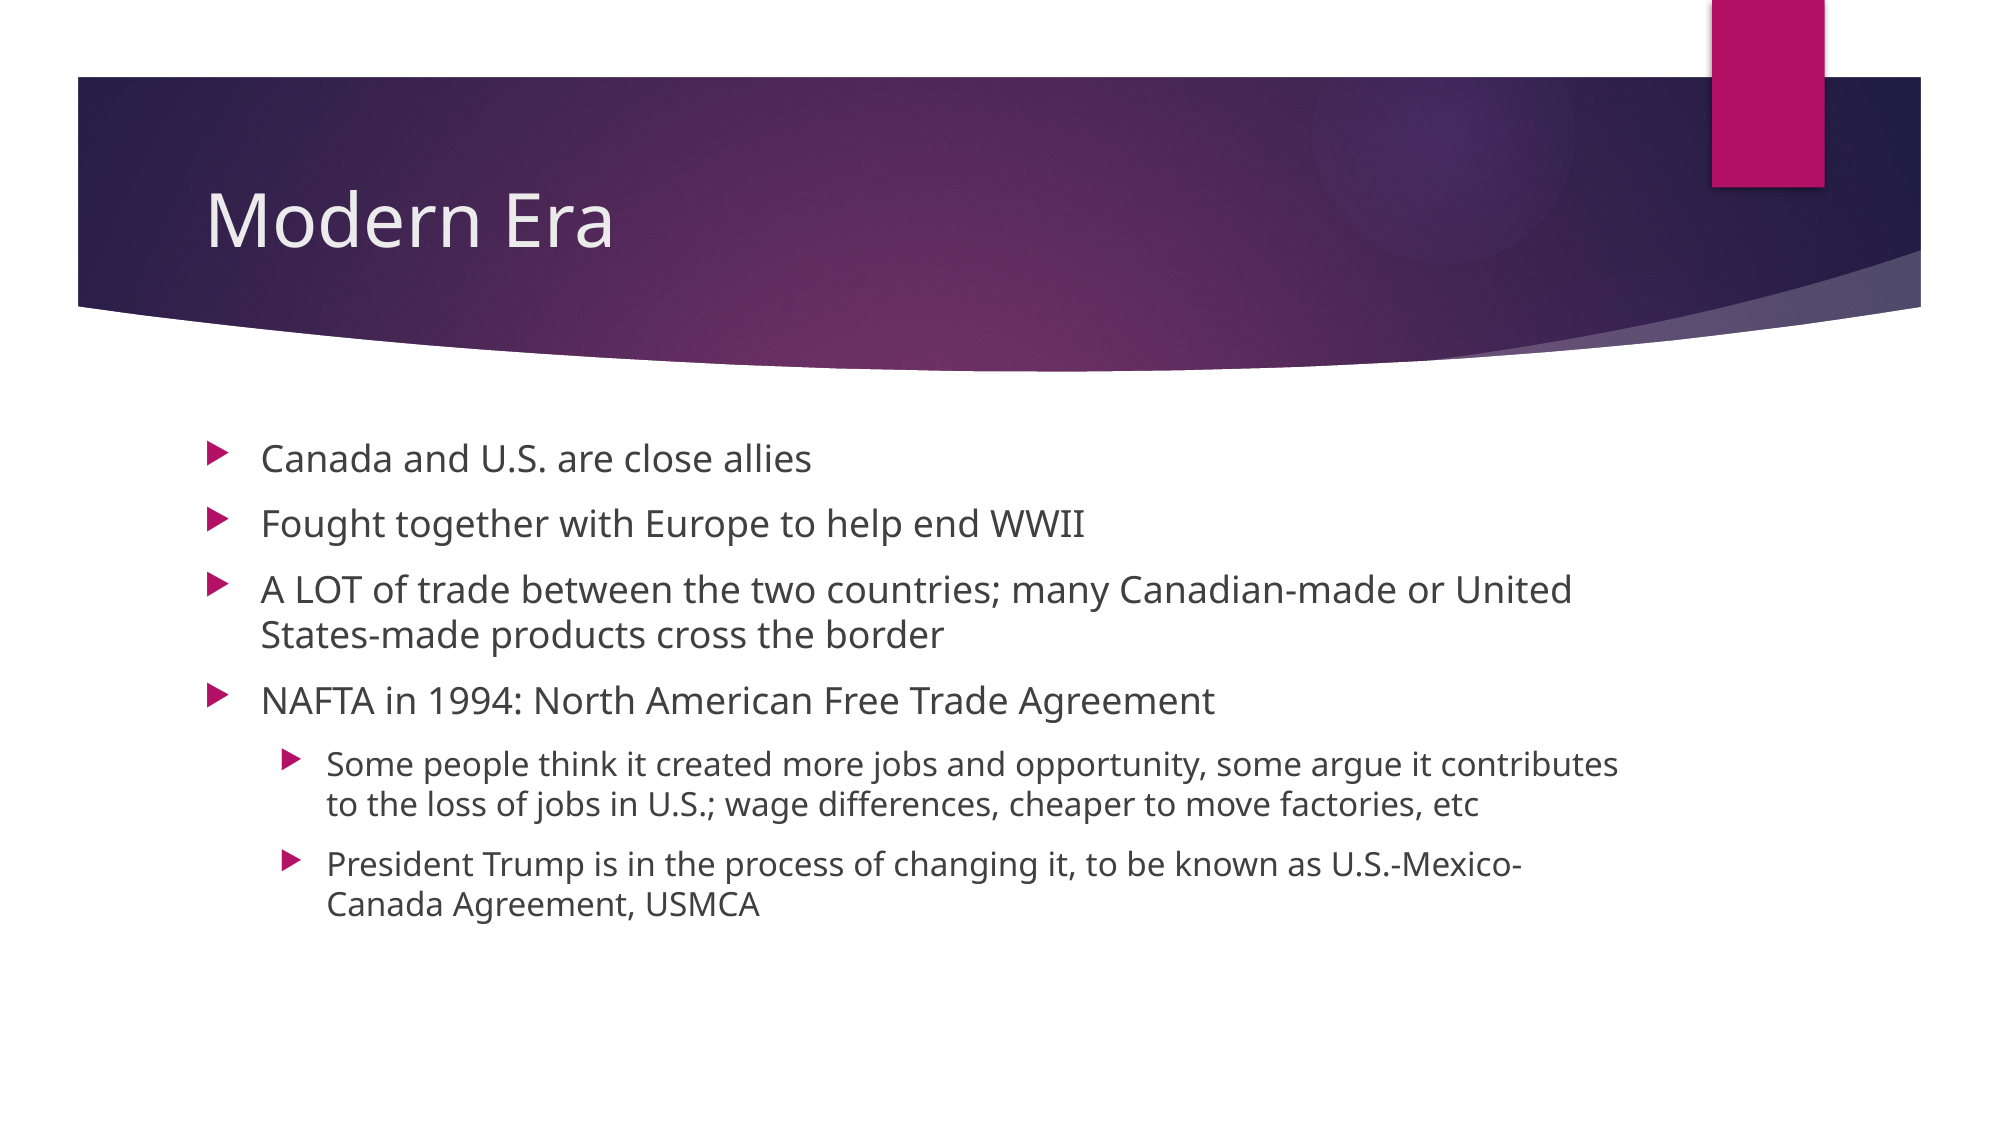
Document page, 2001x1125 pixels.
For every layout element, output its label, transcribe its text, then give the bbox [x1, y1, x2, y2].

title Modern Era [189, 159, 1627, 276]
list Canada and U.S. are close allies Fought together with Europe to help end WWII A LOT of trade between the two countries; many Canadian-made or United States-made products cross the border NAFTA in 1994: North American Free Trade Agreement Some people think it created more jobs and opportunity, some argue it contributes to the loss of jobs in U.S.; wage differences, cheaper to move factories, etc President Trump is in the process of changing it, to be known as U.S.-Mexico-Canada Agreement, USMCA [189, 427, 1638, 988]
